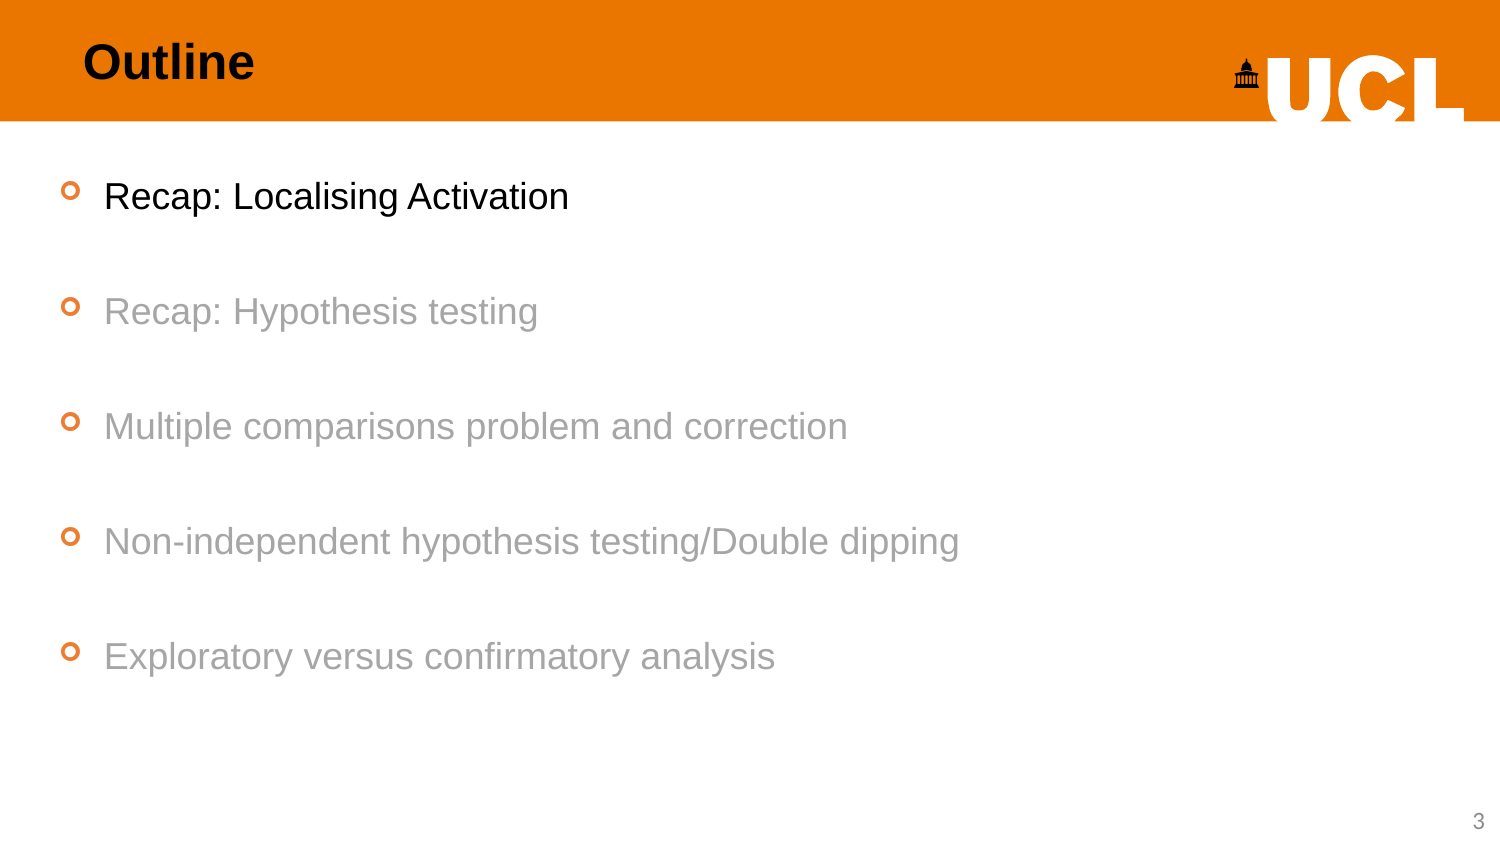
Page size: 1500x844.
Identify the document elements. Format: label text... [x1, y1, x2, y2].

text_box Outline [68, 21, 1073, 97]
slide_number 3 [1162, 796, 1500, 842]
text_box Recap: Localising Activation Recap: Hypothesis testing Multiple comparisons problem and correction Non-independent hypothesis testing/Double dipping Exploratory versus confirmatory analysis [44, 164, 1013, 743]
picture [1234, 58, 1259, 88]
